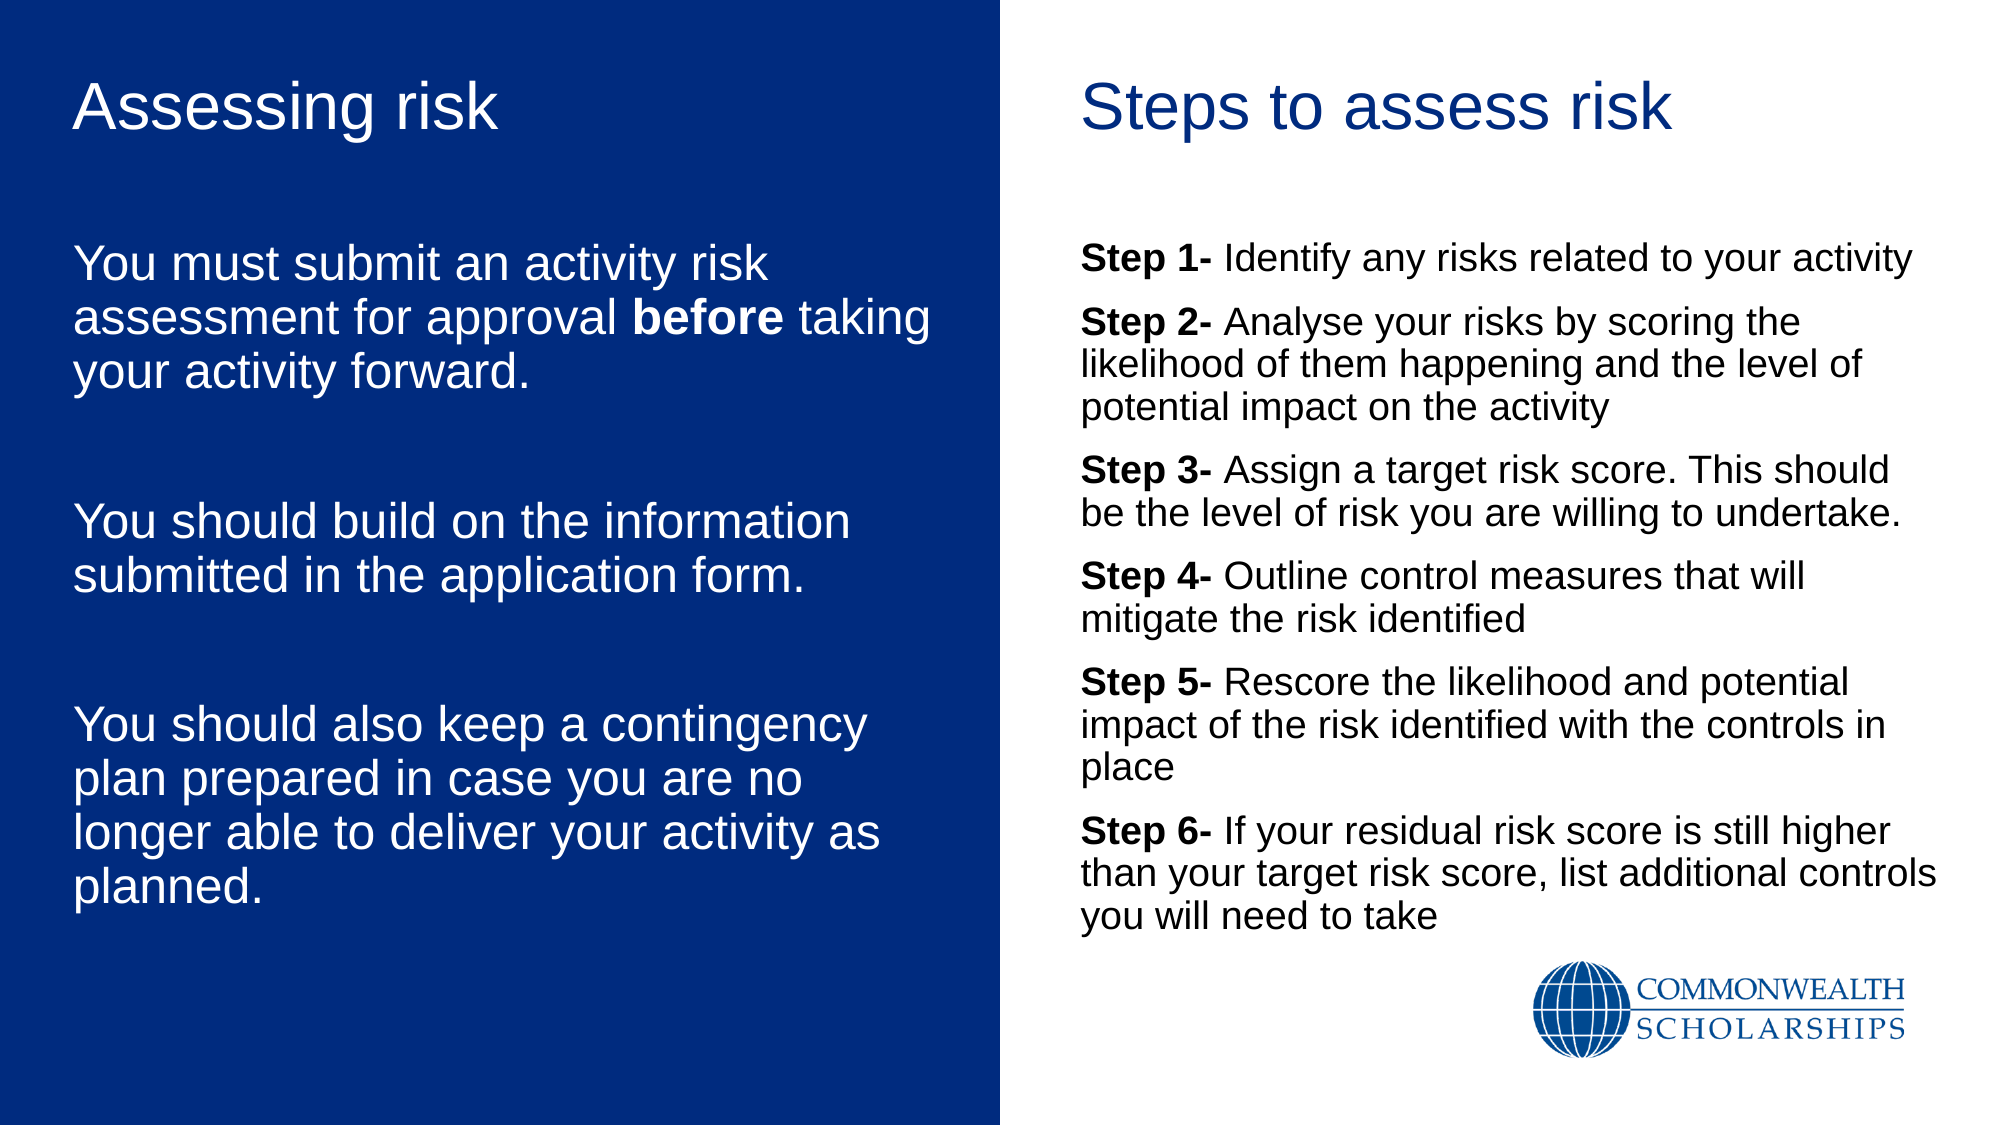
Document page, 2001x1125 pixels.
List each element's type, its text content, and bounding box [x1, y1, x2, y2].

list Assessing risk [57, 64, 954, 155]
list Steps to assess risk [1065, 64, 1961, 155]
list You must submit an activity risk assessment for approval before taking your activity forward. You should build on the information submitted in the application form. You should also keep a contingency plan prepared in case you are no longer able to deliver your activity as planned. [57, 230, 954, 1061]
list Step 1- Identify any risks related to your activity Step 2- Analyse your risks by scoring the likelihood of them happening and the level of potential impact on the activity Step 3- Assign a target risk score. This should be the level of risk you are willing to undertake. Step 4- Outline control measures that will mitigate the risk identified Step 5- Rescore the likelihood and potential impact of the risk identified with the controls in place Step 6- If your residual risk score is still higher than your target risk score, list additional controls you will need to take [1065, 230, 1961, 1061]
